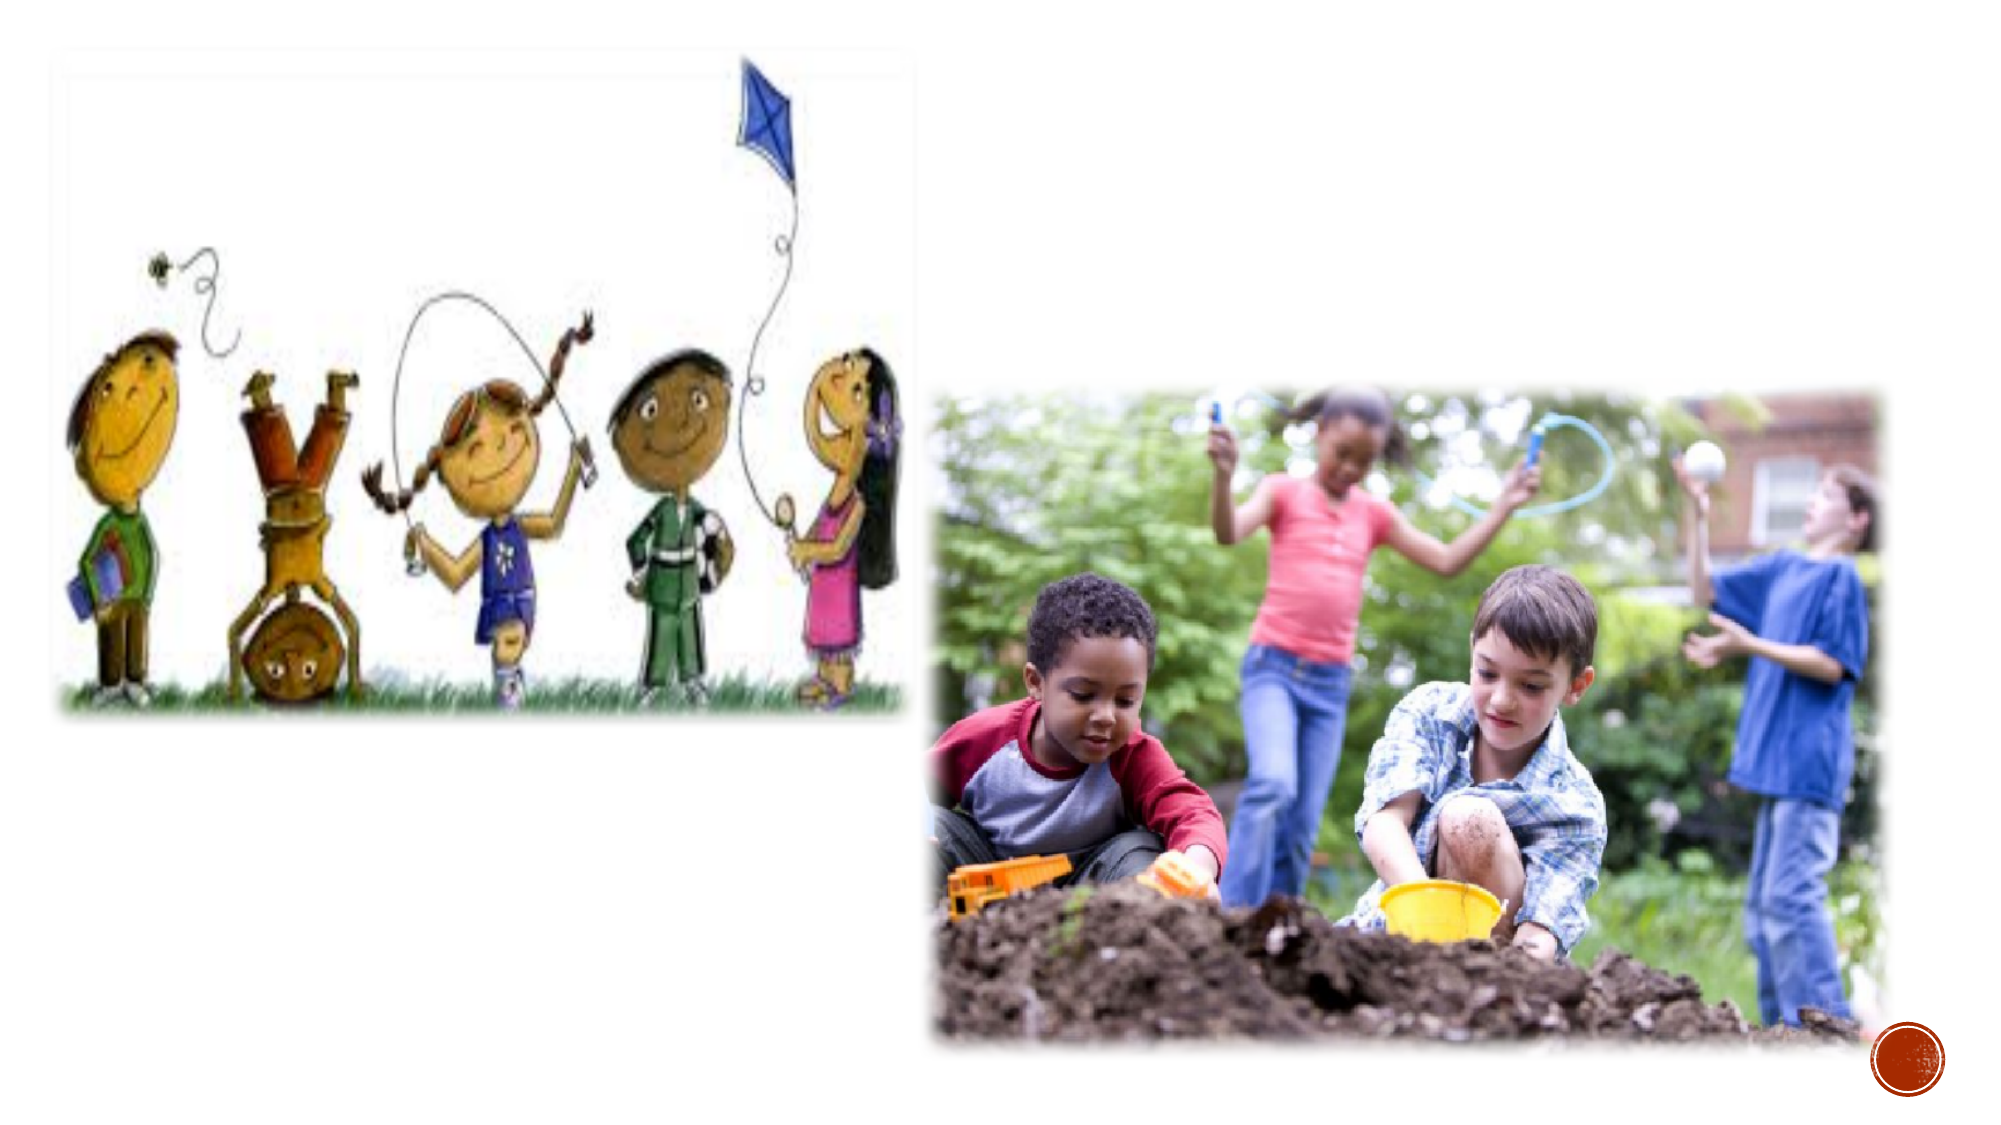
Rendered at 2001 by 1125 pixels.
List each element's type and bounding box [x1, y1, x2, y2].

picture [49, 47, 917, 727]
picture [921, 380, 1895, 1060]
